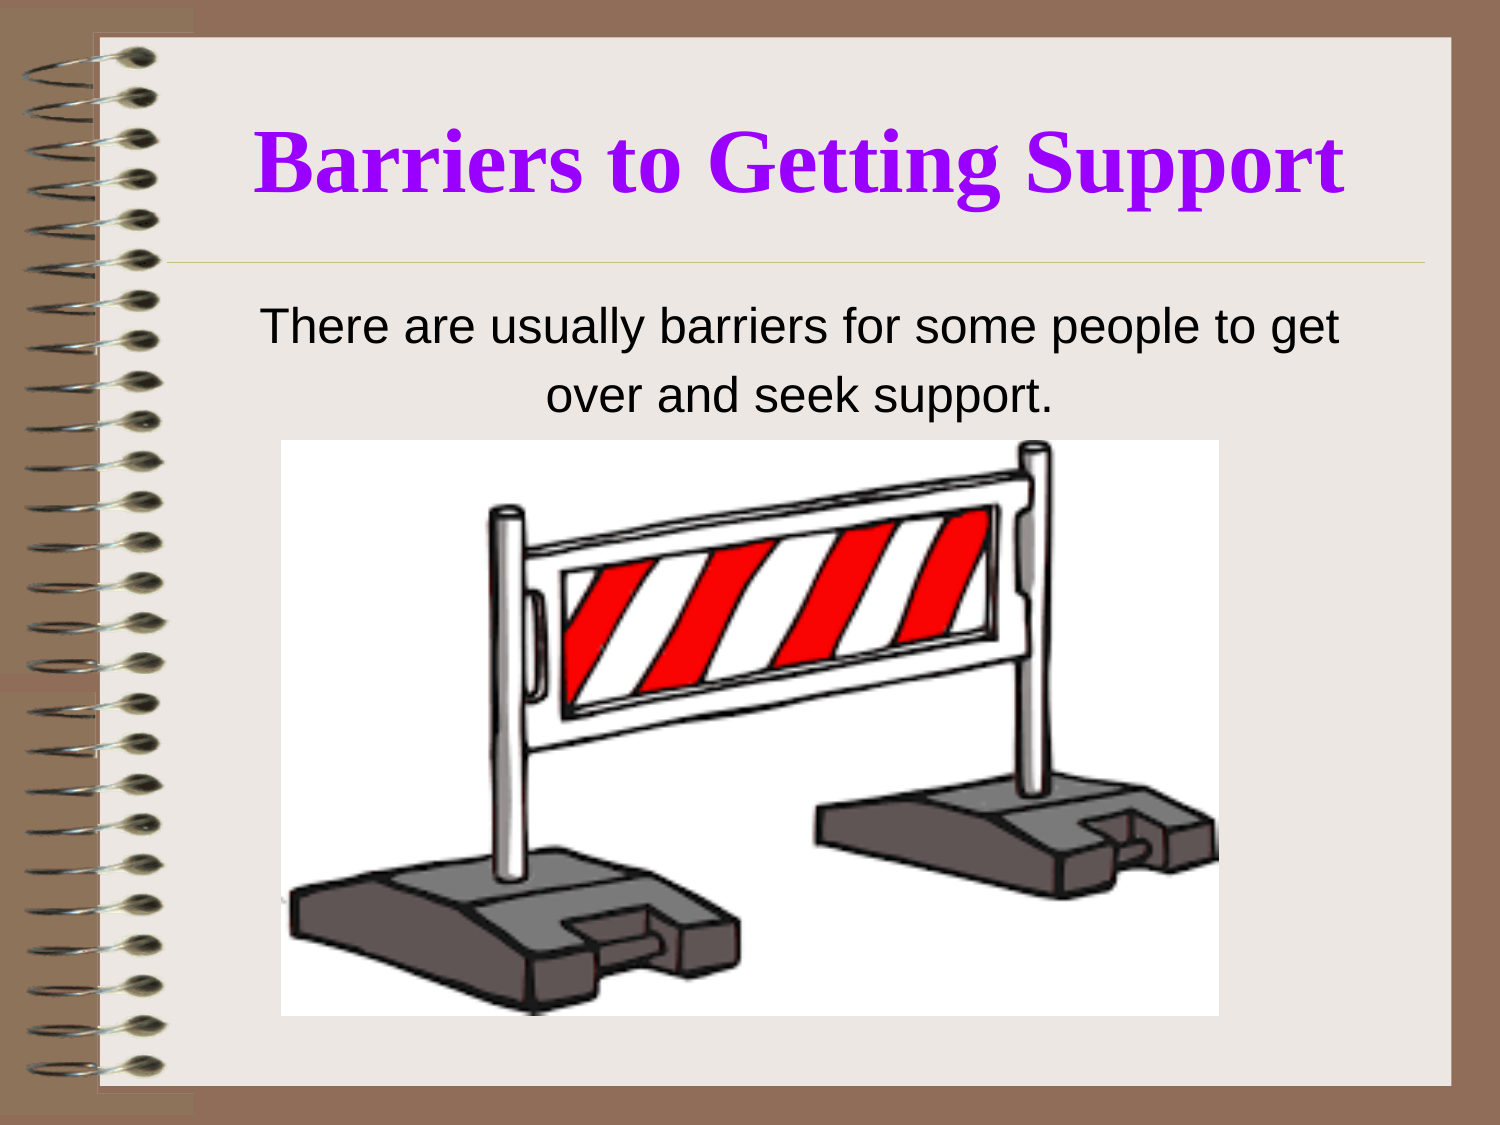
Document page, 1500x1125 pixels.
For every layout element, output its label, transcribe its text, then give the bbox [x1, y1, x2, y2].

picture [0, 8, 194, 674]
title Barriers to Getting Support [174, 62, 1425, 250]
picture [0, 692, 194, 1115]
picture [281, 440, 1219, 1016]
text_box There are usually barriers for some people to get over and seek support. [235, 269, 1364, 380]
